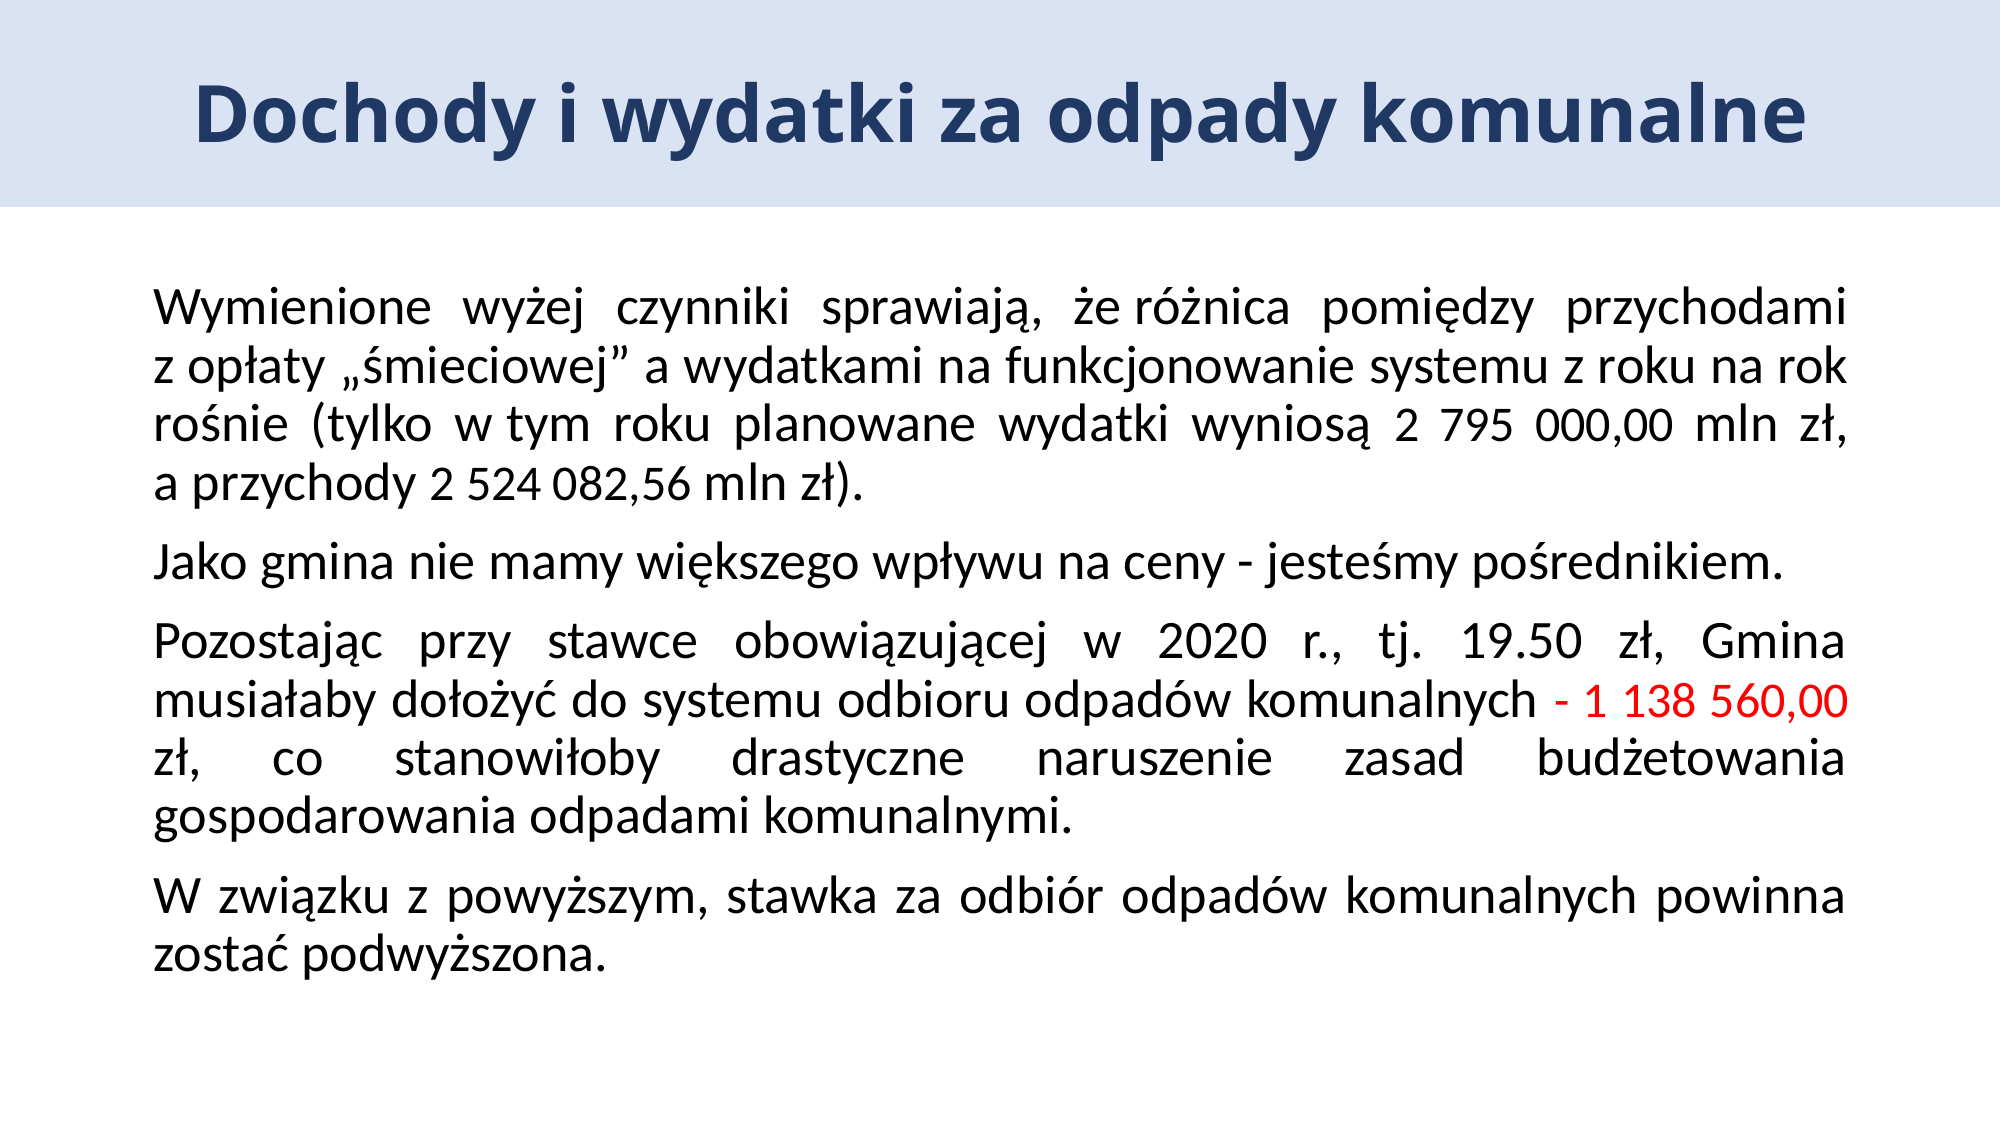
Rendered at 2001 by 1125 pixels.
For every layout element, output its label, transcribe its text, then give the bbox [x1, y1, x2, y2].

title Dochody i wydatki za odpady komunalne [137, 28, 1863, 207]
list Wymienione wyżej czynniki sprawiają, że różnica pomiędzy przychodami z opłaty „śmieciowej” a wydatkami na funkcjonowanie systemu z roku na rok rośnie (tylko w tym roku planowane wydatki wyniosą 2 795 000,00 mln zł, a przychody 2 524 082,56 mln zł). Jako gmina nie mamy większego wpływu na ceny - jesteśmy pośrednikiem. Pozostając przy stawce obowiązującej w 2020 r., tj. 19.50 zł, Gmina musiałaby dołożyć do systemu odbioru odpadów komunalnych - 1 138 560,00 zł, co stanowiłoby drastyczne naruszenie zasad budżetowania gospodarowania odpadami komunalnymi. W związku z powyższym, stawka za odbiór odpadów komunalnych powinna zostać podwyższona. [138, 270, 1864, 1012]
text_box [0, 0, 2000, 207]
